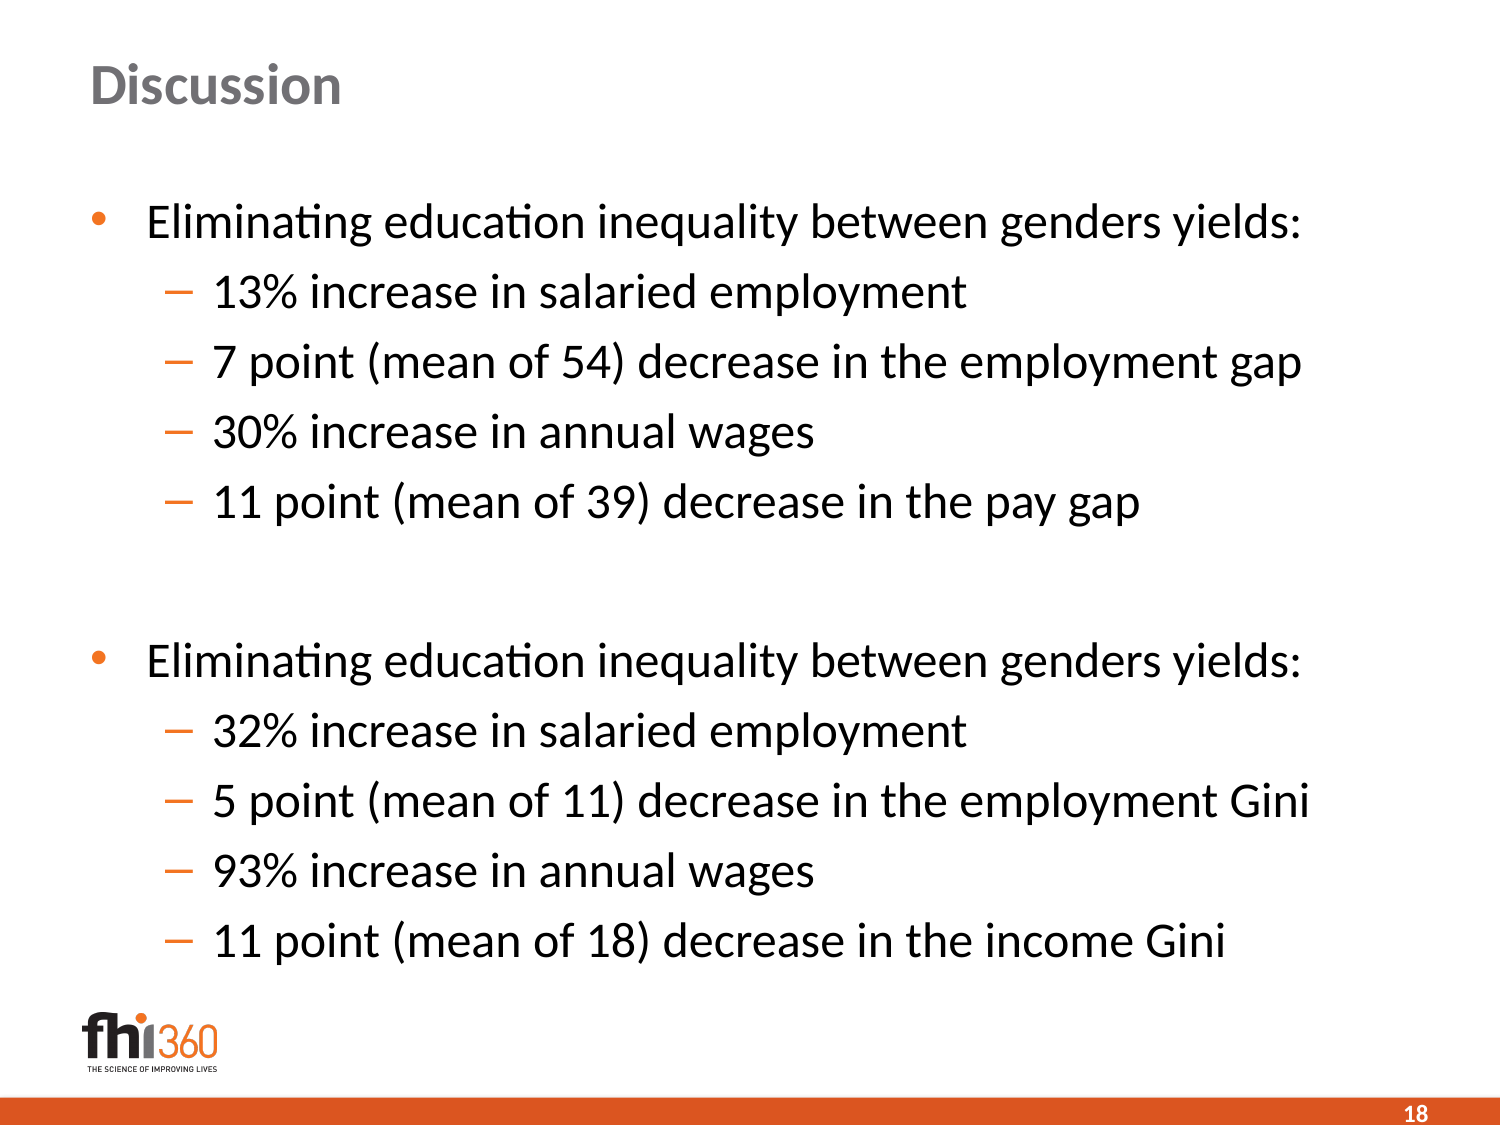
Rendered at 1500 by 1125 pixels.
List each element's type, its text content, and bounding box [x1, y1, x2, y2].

picture [82, 1012, 217, 1072]
title Discussion [75, 0, 1007, 163]
slide_number 18 [1362, 1097, 1444, 1125]
list Eliminating education inequality between genders yields: 13% increase in salaried employment 7 point (mean of 54) decrease in the employment gap 30% increase in annual wages 11 point (mean of 39) decrease in the pay gap Eliminating education inequality between genders yields: 32% increase in salaried employment 5 point (mean of 11) decrease in the employment Gini 93% increase in annual wages 11 point (mean of 18) decrease in the income Gini [75, 180, 1425, 1005]
